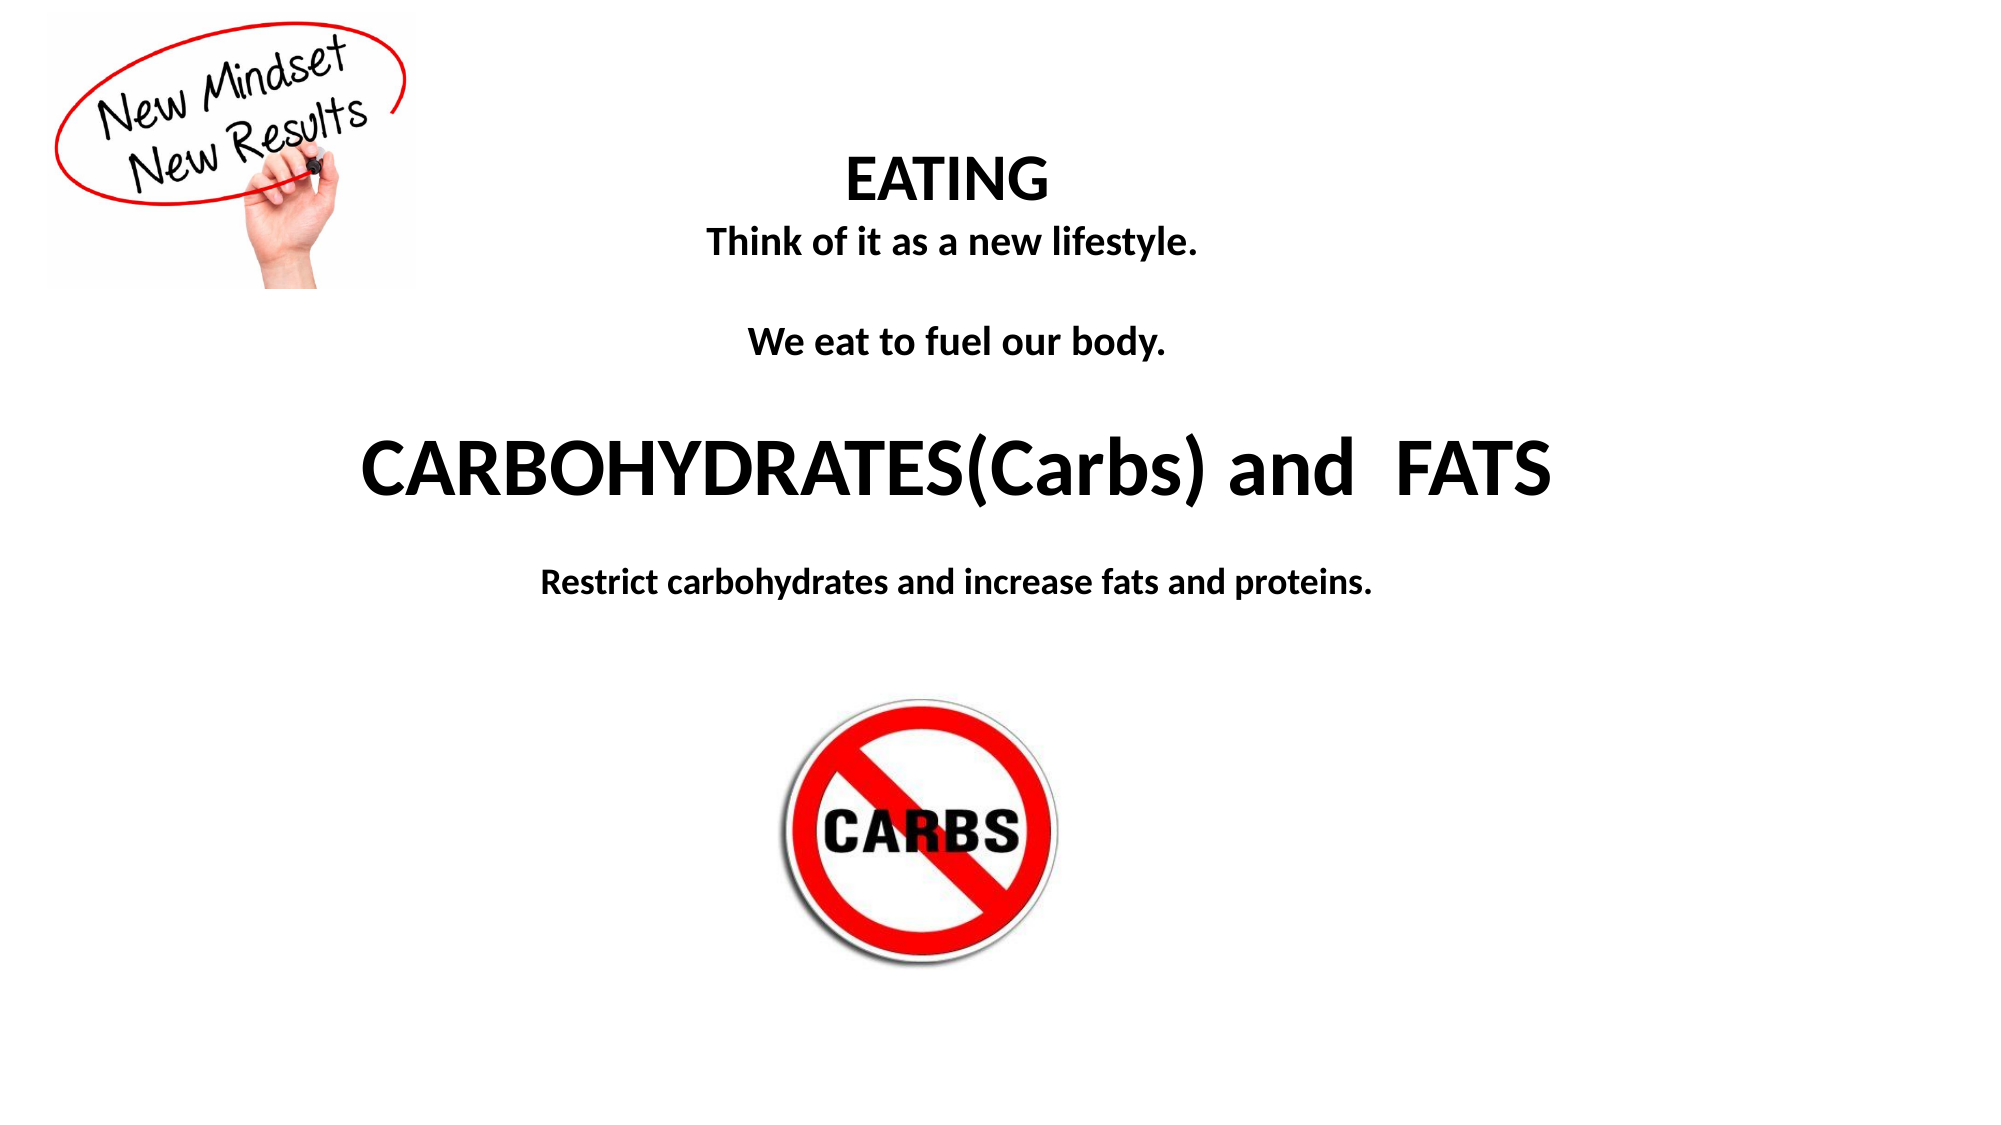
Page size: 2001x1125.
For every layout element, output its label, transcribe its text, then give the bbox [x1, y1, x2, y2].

picture [47, 12, 416, 289]
text_box EATING Think of it as a new lifestyle. We eat to fuel our body. [529, 76, 1386, 372]
text_box CARBOHYDRATES(Carbs) and FATS Restrict carbohydrates and increase fats and proteins. [256, 405, 1659, 610]
picture [734, 642, 1110, 1019]
